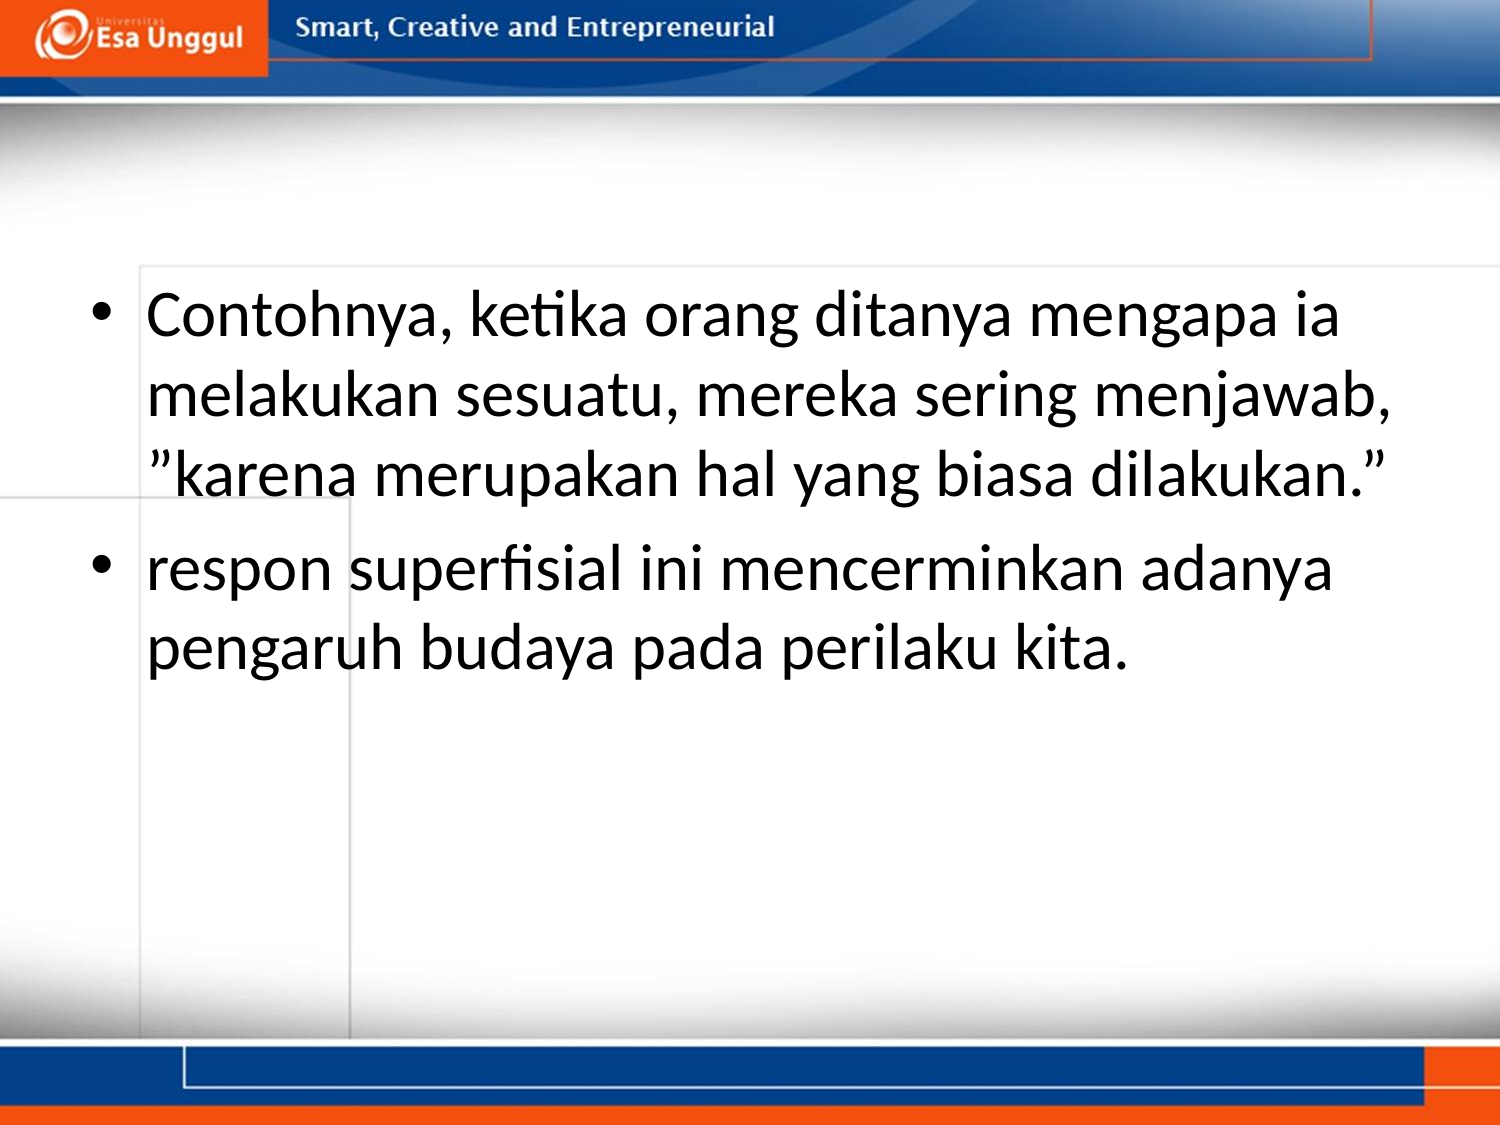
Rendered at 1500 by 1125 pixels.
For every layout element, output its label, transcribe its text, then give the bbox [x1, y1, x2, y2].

list Contohnya, ketika orang ditanya mengapa ia melakukan sesuatu, mereka sering menjawab, ”karena merupakan hal yang biasa dilakukan.” respon superfisial ini mencerminkan adanya pengaruh budaya pada perilaku kita. [75, 262, 1425, 1005]
picture [0, 0, 1500, 1125]
